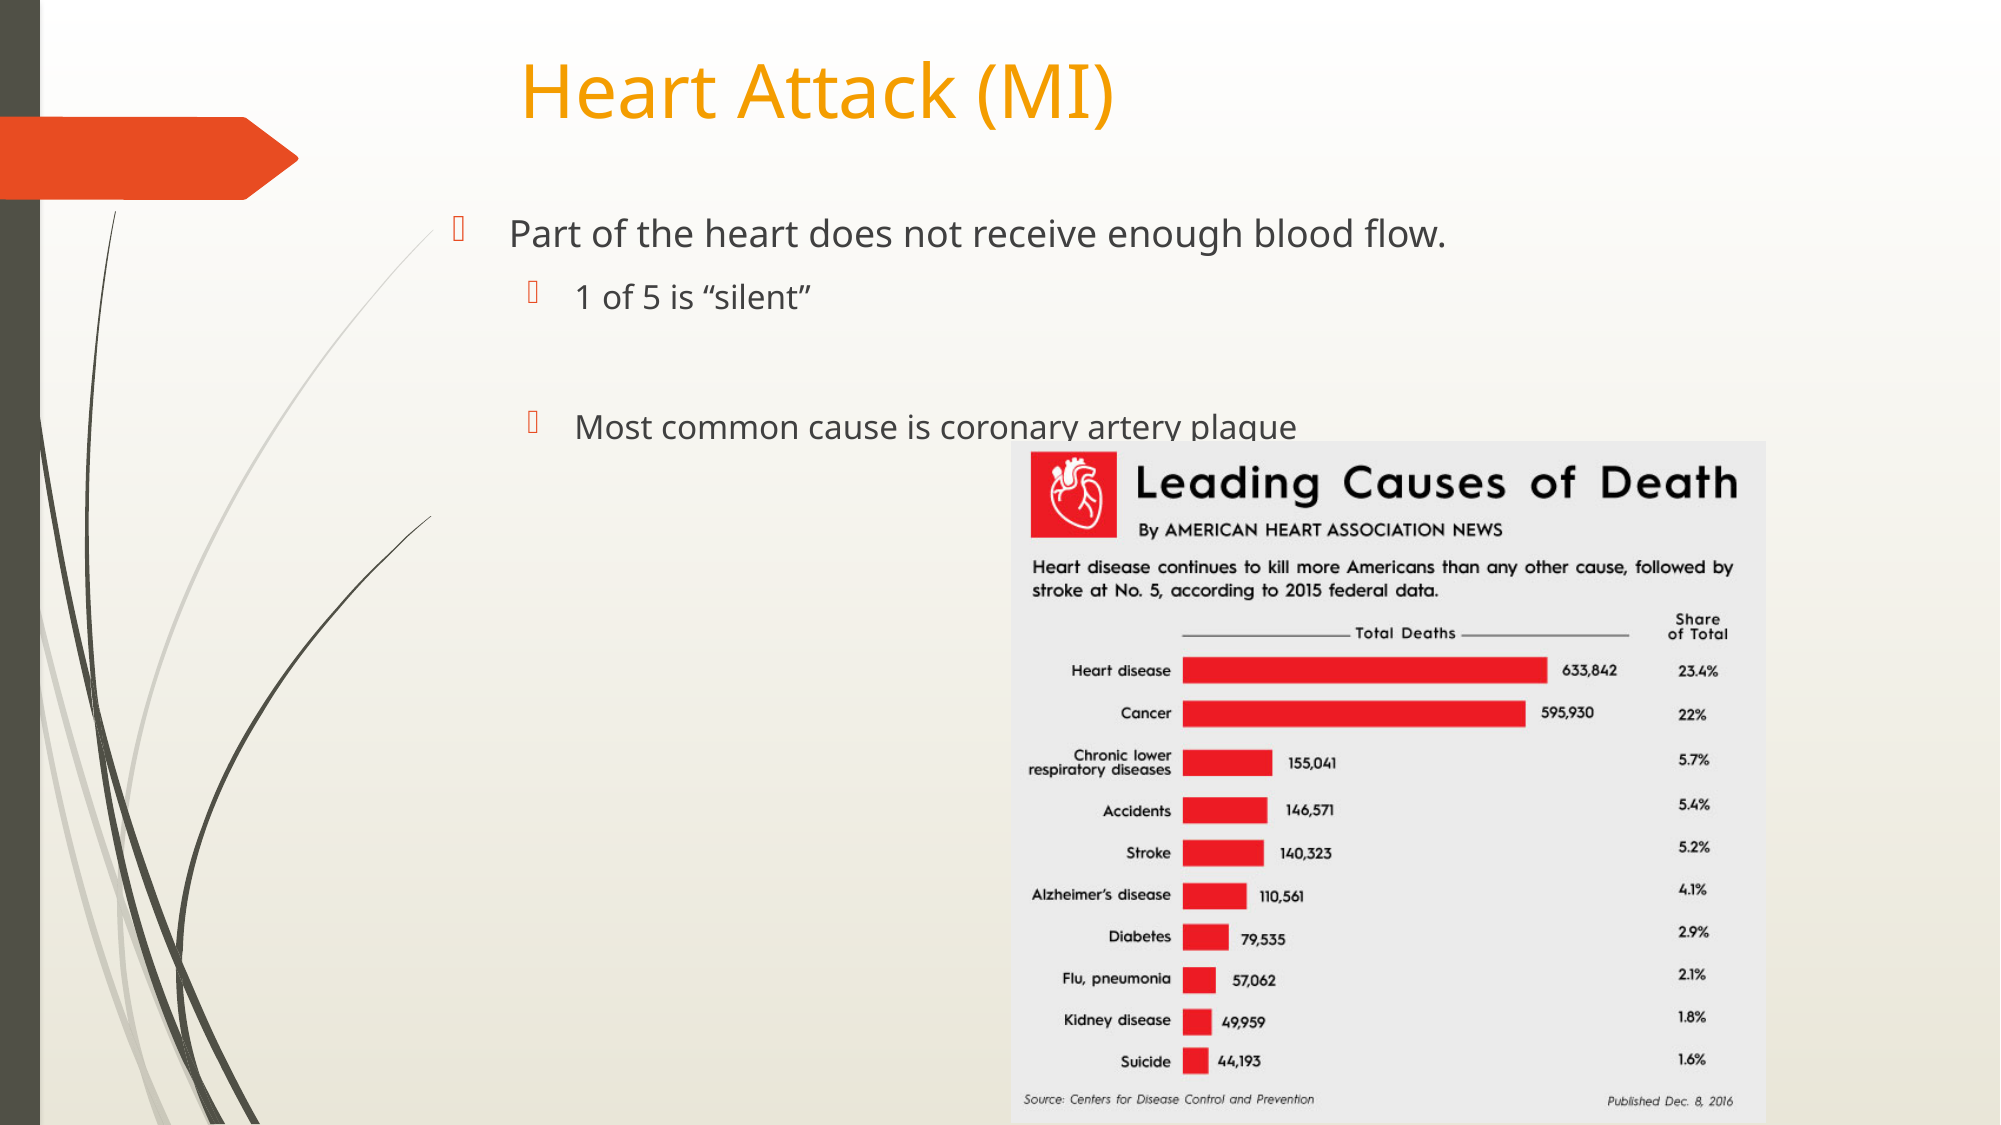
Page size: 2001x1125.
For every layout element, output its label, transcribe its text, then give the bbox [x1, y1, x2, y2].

list Part of the heart does not receive enough blood flow. 1 of 5 is “silent” Most common cause is coronary artery plaque [437, 202, 1519, 823]
picture [1010, 441, 1767, 1123]
title Heart Attack (MI) [504, 36, 1586, 247]
